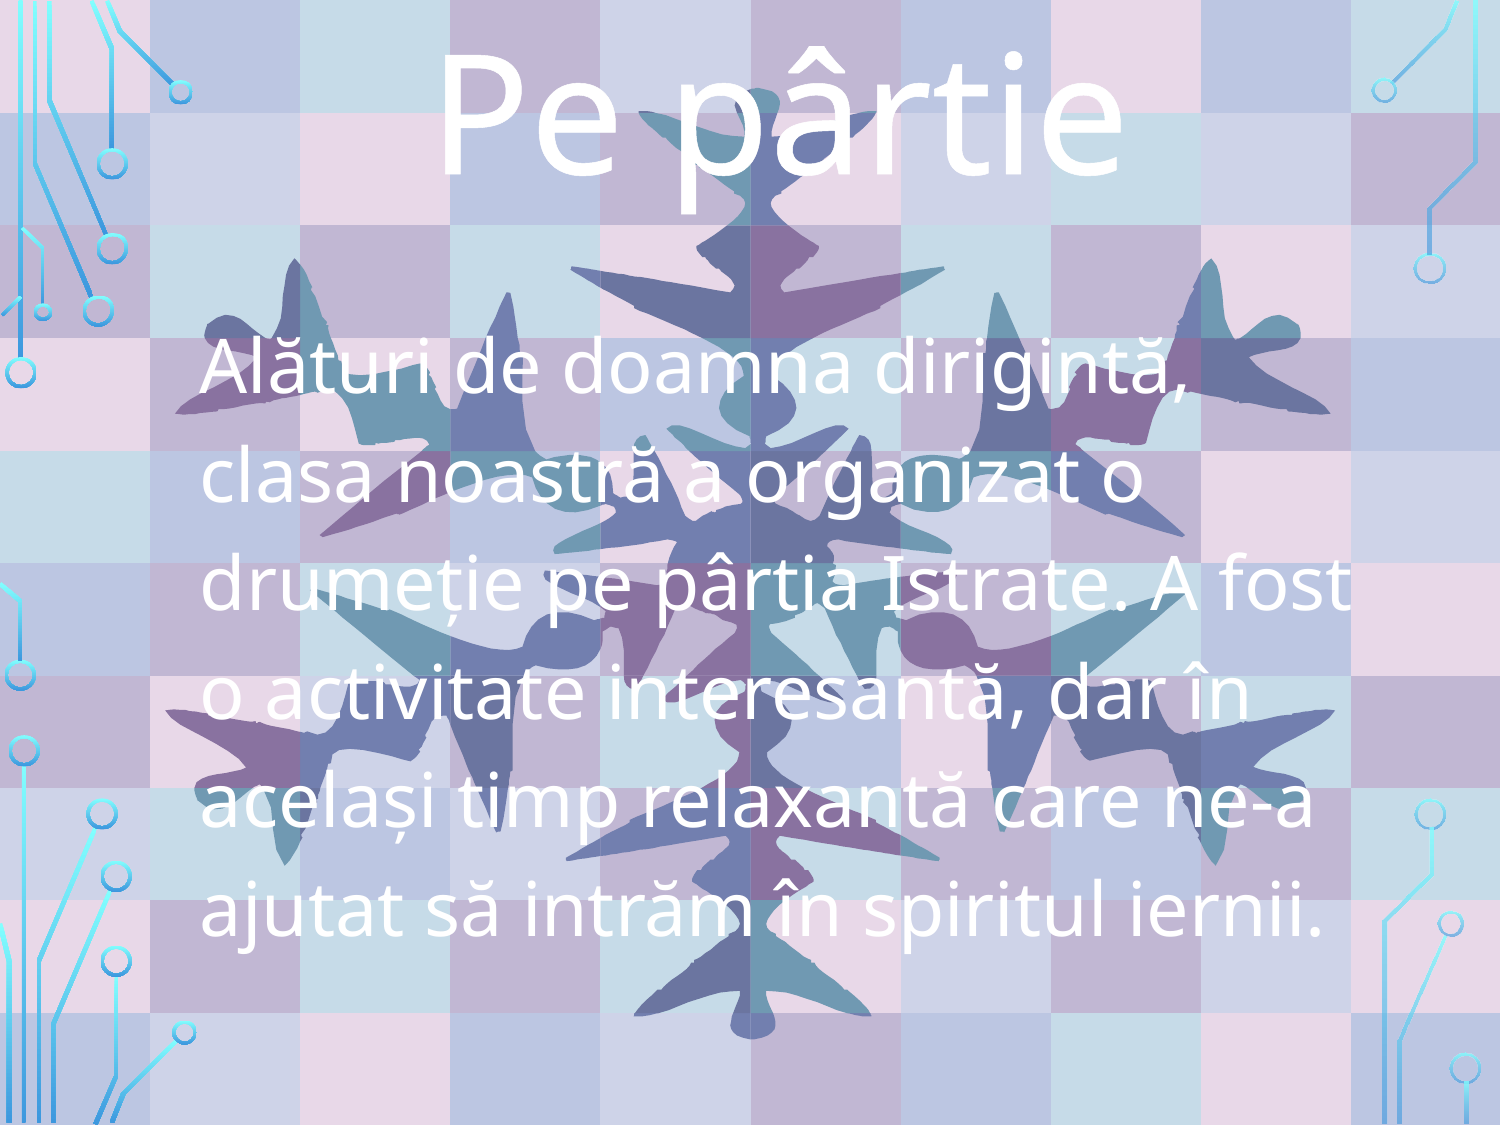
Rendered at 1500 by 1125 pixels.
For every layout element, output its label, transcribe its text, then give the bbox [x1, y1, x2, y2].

list Alături de doamna dirigintă, clasa noastră a organizat o drumeţie pe pârtia Istrate. A fost o activitate interesantă, dar în acelaşi timp relaxantă care ne-a ajutat să intrăm în spiritul iernii. [152, 292, 1372, 997]
text_box Pe pârtie [199, 0, 1360, 215]
